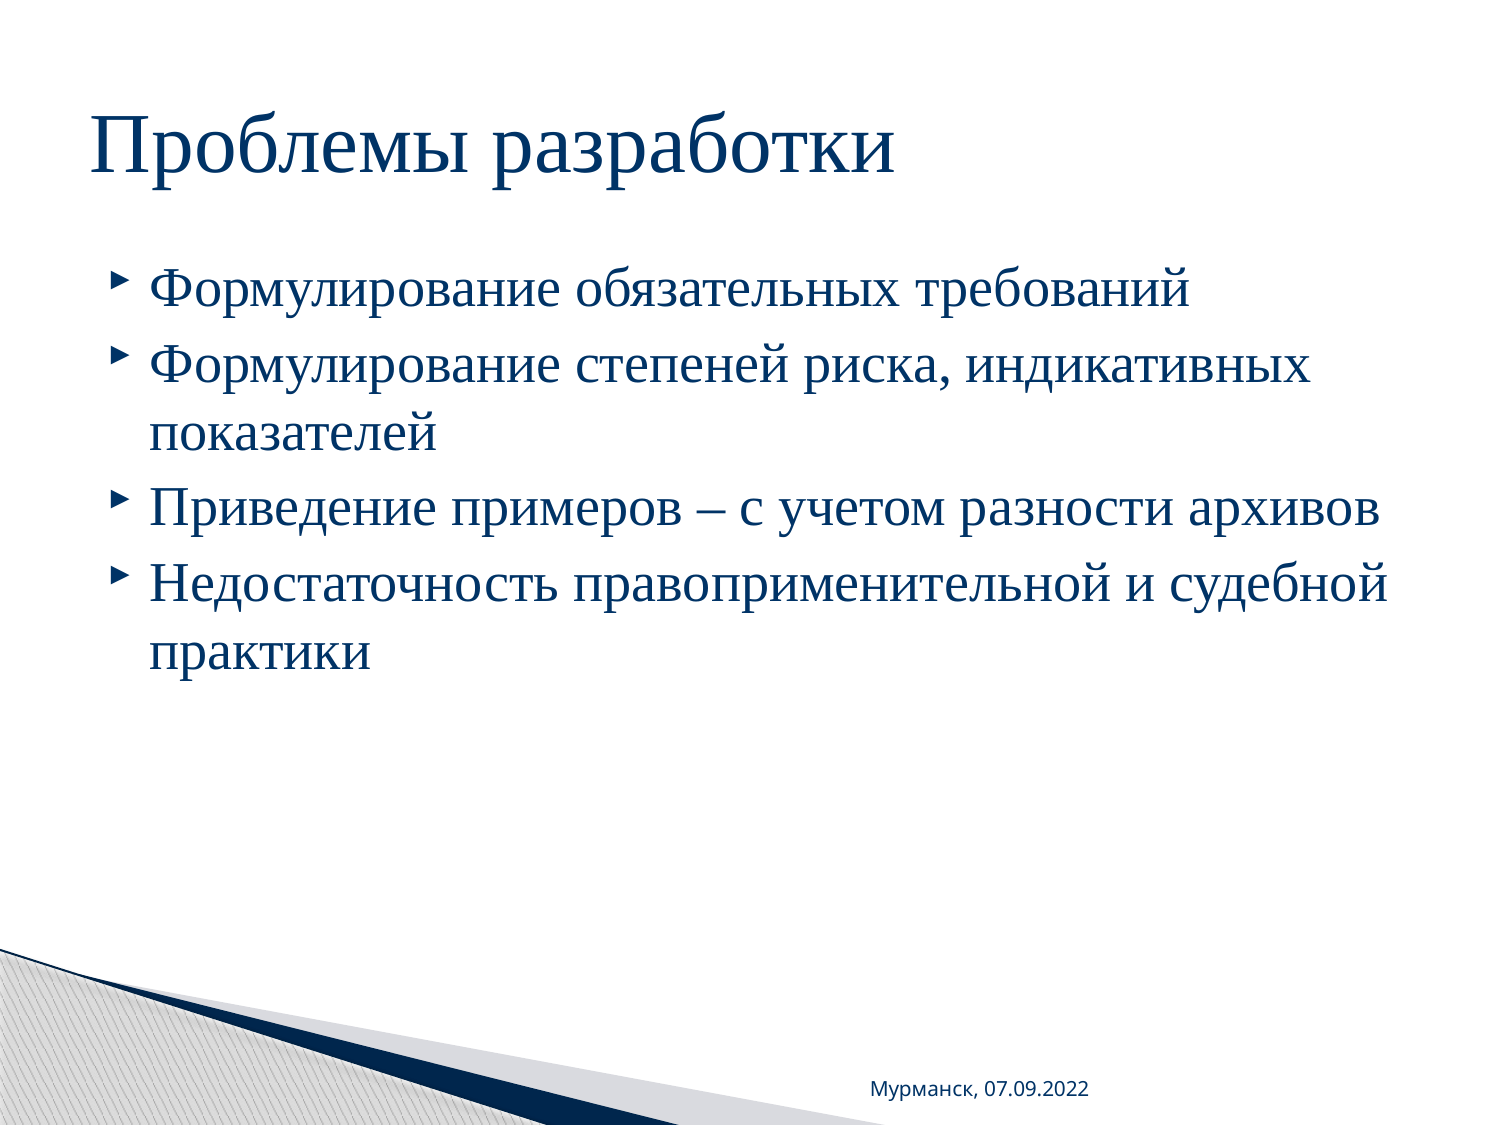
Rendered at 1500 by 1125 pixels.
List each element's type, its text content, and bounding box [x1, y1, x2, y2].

title Проблемы разработки [75, 45, 1425, 233]
list Формулирование обязательных требований Формулирование степеней риска, индикативных показателей Приведение примеров – с учетом разности архивов Недостаточность правоприменительной и судебной практики [75, 243, 1425, 986]
footer Мурманск, 07.09.2022 [718, 1051, 1105, 1112]
